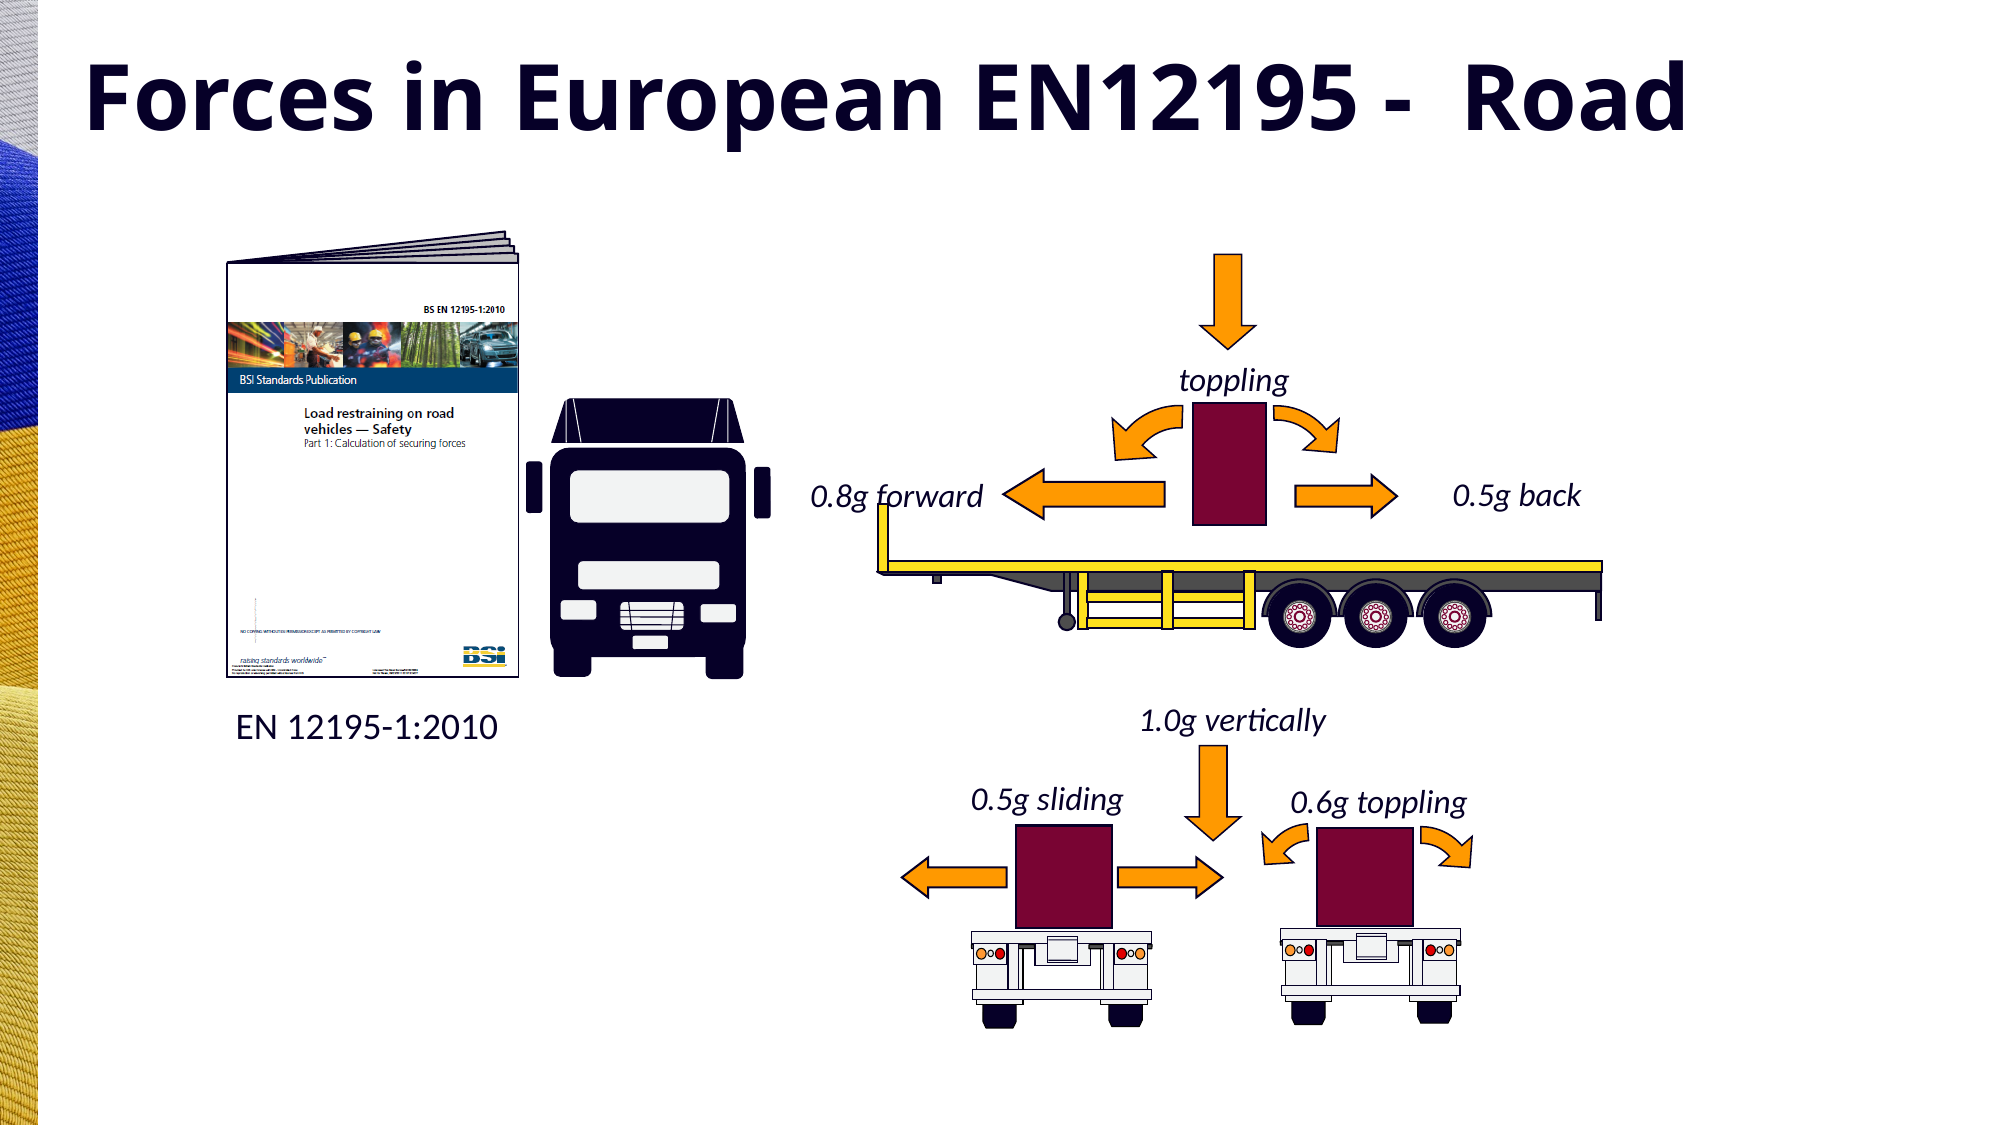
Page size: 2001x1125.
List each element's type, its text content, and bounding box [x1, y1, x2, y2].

text_box [1112, 406, 1183, 461]
text_box 0.8g forward [795, 466, 999, 523]
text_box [204, 231, 530, 755]
text_box [1317, 828, 1414, 927]
text_box 1.0g vertically [1123, 690, 1342, 746]
text_box [1185, 745, 1241, 841]
text_box 0.5g back [1437, 465, 1597, 503]
text_box [1117, 857, 1223, 898]
text_box [901, 857, 1007, 898]
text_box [876, 503, 1602, 654]
text_box Forces in European EN12195 - Road [67, 33, 1813, 158]
text_box [1200, 254, 1256, 350]
text_box toppling [1163, 350, 1305, 406]
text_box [1280, 928, 1461, 1025]
text_box [1003, 469, 1165, 503]
text_box [1015, 825, 1112, 929]
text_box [971, 931, 1153, 1028]
text_box [1262, 823, 1309, 865]
text_box 0.6g toppling [1275, 772, 1483, 828]
text_box 0.5g sliding [955, 769, 1189, 825]
text_box [1193, 406, 1267, 503]
text_box [1295, 475, 1398, 503]
text_box [1420, 826, 1473, 868]
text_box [526, 398, 771, 679]
picture [0, 0, 38, 1125]
text_box [1273, 406, 1340, 453]
